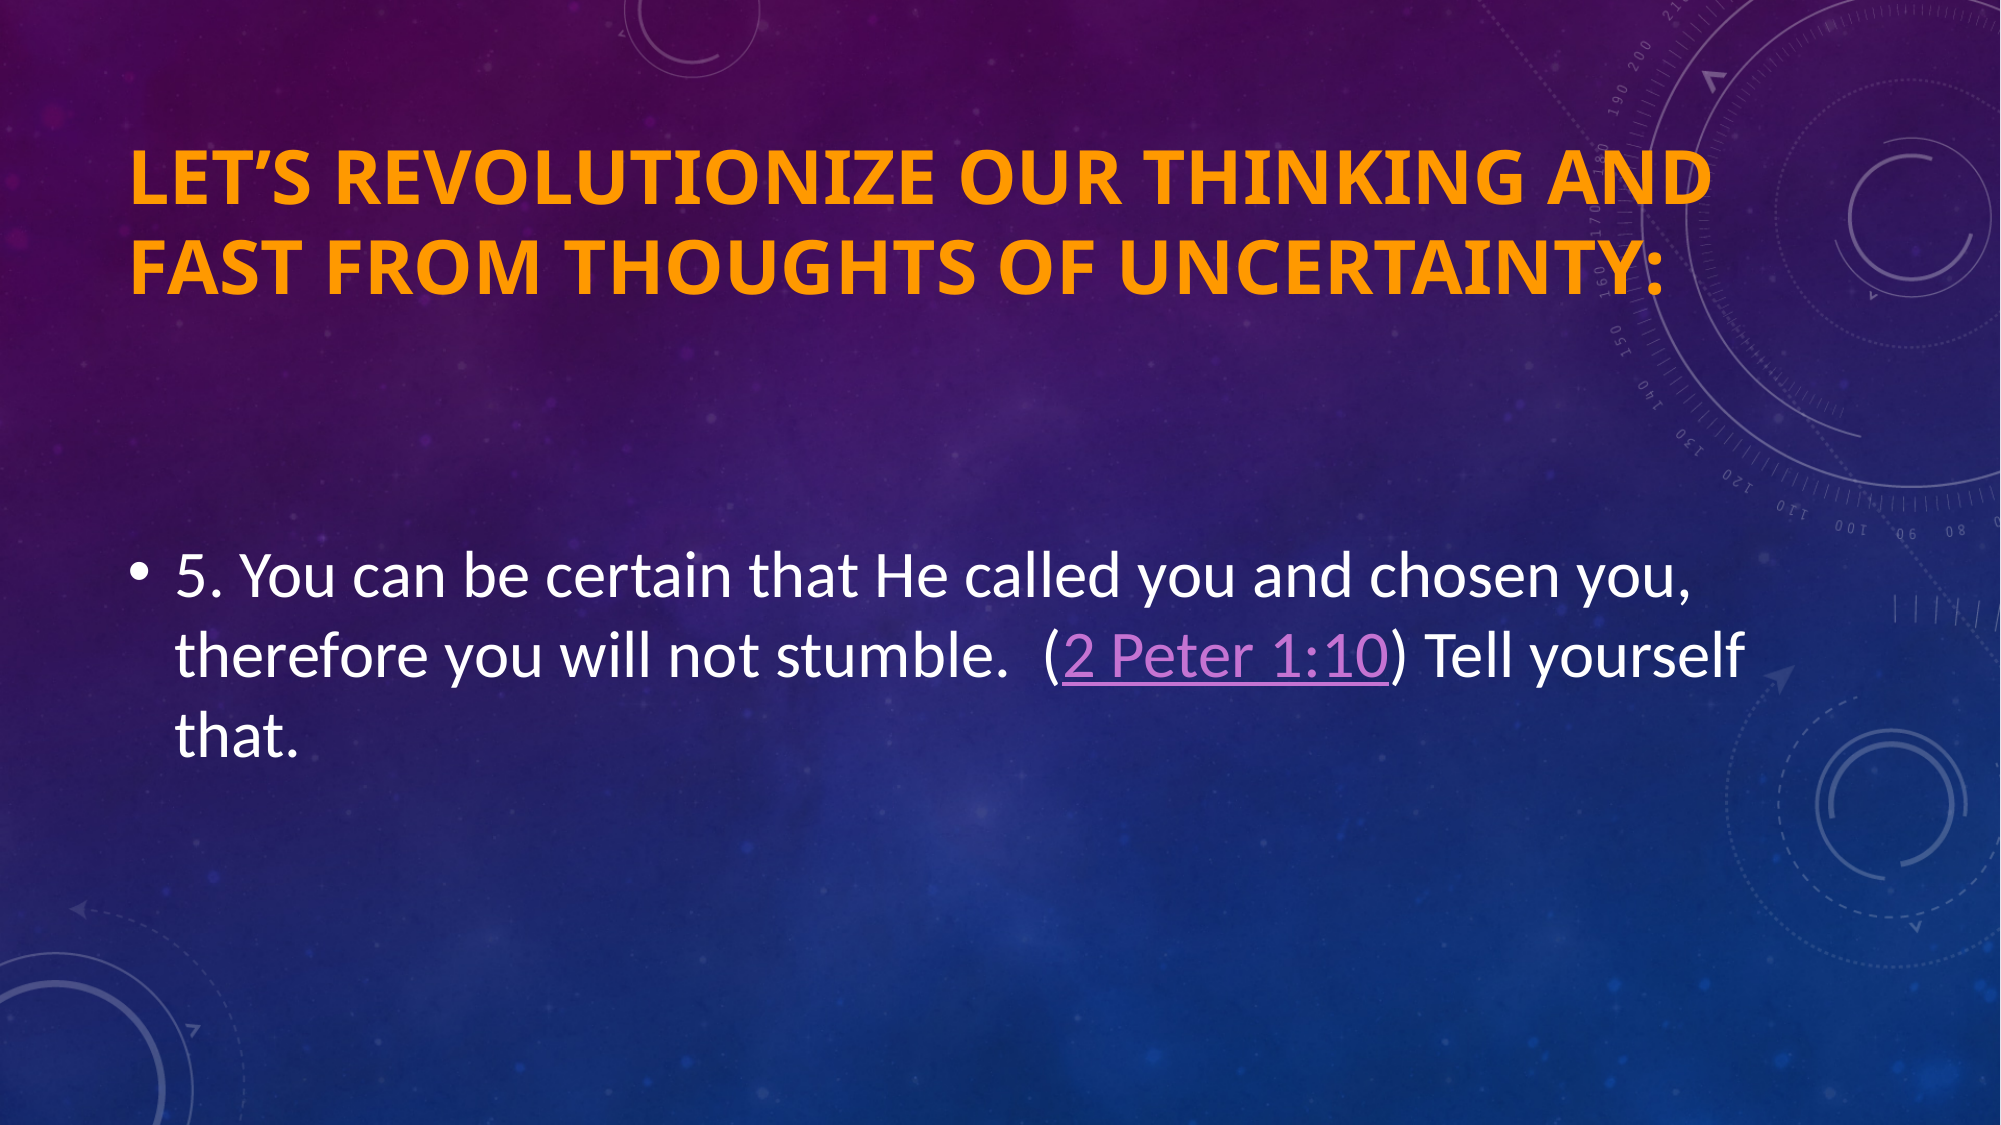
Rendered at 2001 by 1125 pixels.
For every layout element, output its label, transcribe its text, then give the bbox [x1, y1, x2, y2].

list 5. You can be certain that He called you and chosen you, therefore you will not stumble. (2 Peter 1:10) Tell yourself that. [112, 351, 1775, 950]
picture [0, 0, 2001, 1125]
title Let’s revolutionize our thinking and fast from thoughts of uncertainty: [112, 99, 1775, 339]
